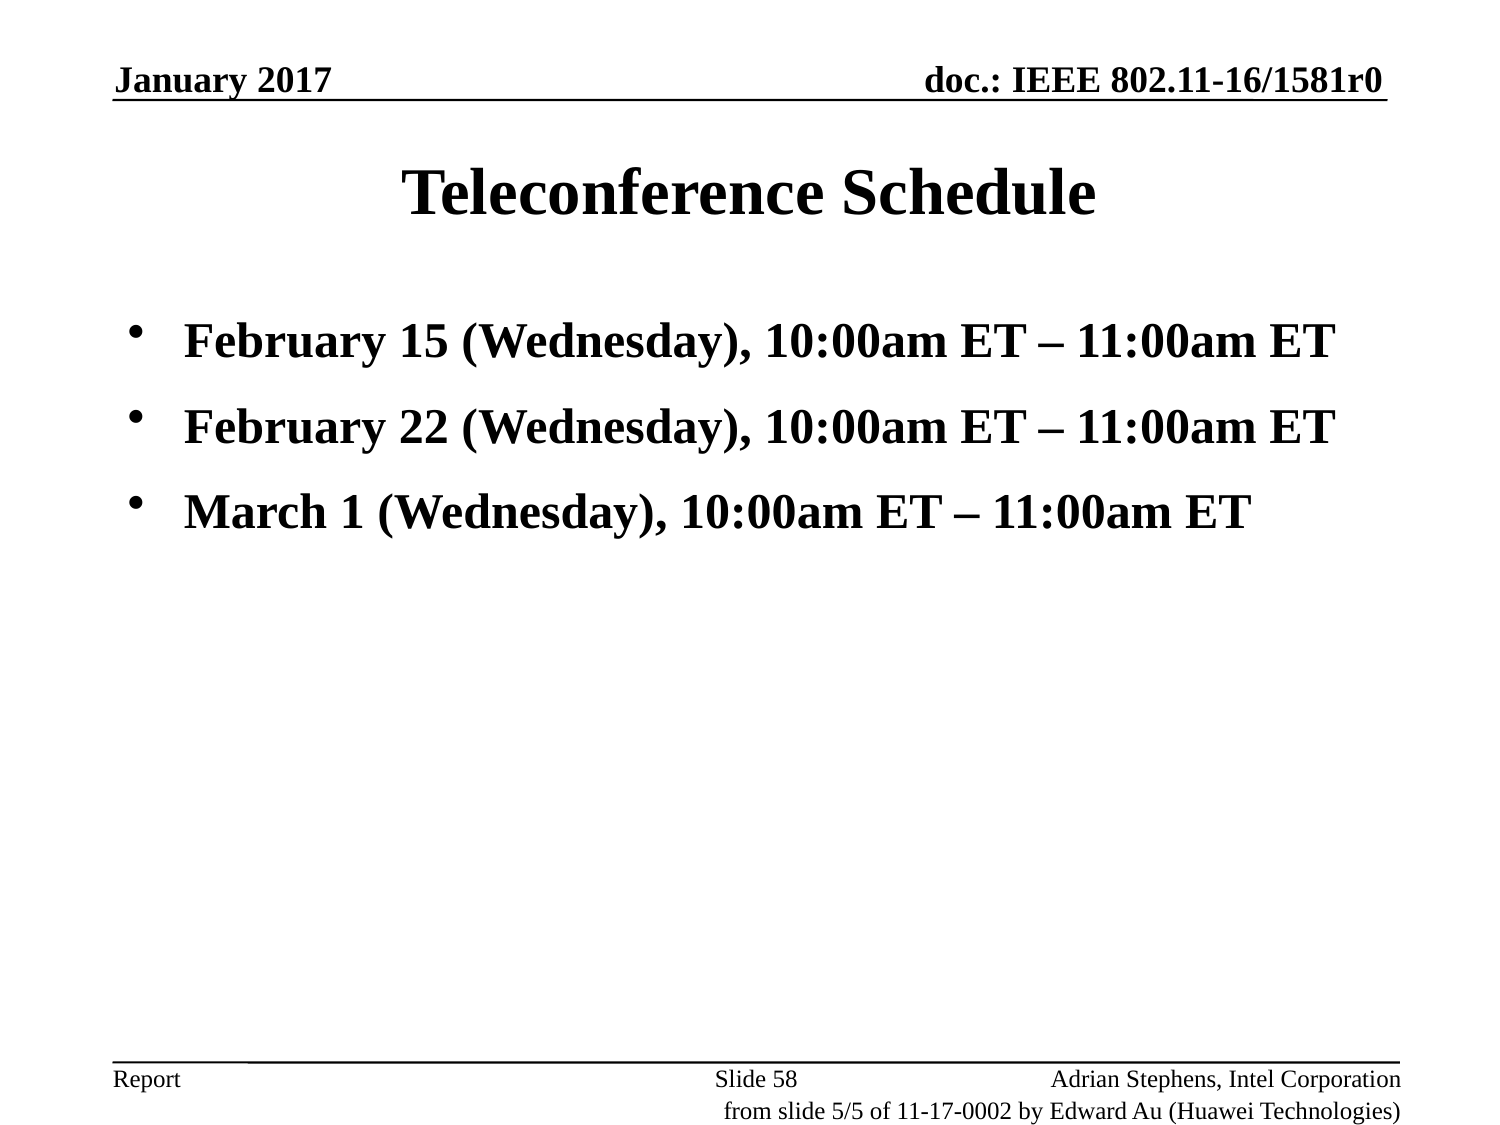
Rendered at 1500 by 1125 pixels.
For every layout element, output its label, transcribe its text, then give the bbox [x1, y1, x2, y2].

text_box Teleconference Schedule [112, 99, 1388, 275]
footer Adrian Stephens, Intel Corporation [1024, 1061, 1402, 1087]
text_box from slide 5/5 of 11-17-0002 by Edward Au (Huawei Technologies) [343, 1087, 1417, 1125]
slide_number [114, 54, 374, 101]
text_box February 15 (Wednesday), 10:00am ET – 11:00am ET February 22 (Wednesday), 10:00am ET – 11:00am ET March 1 (Wednesday), 10:00am ET – 11:00am ET [112, 299, 1388, 975]
slide_number Slide 58 [711, 1061, 801, 1087]
